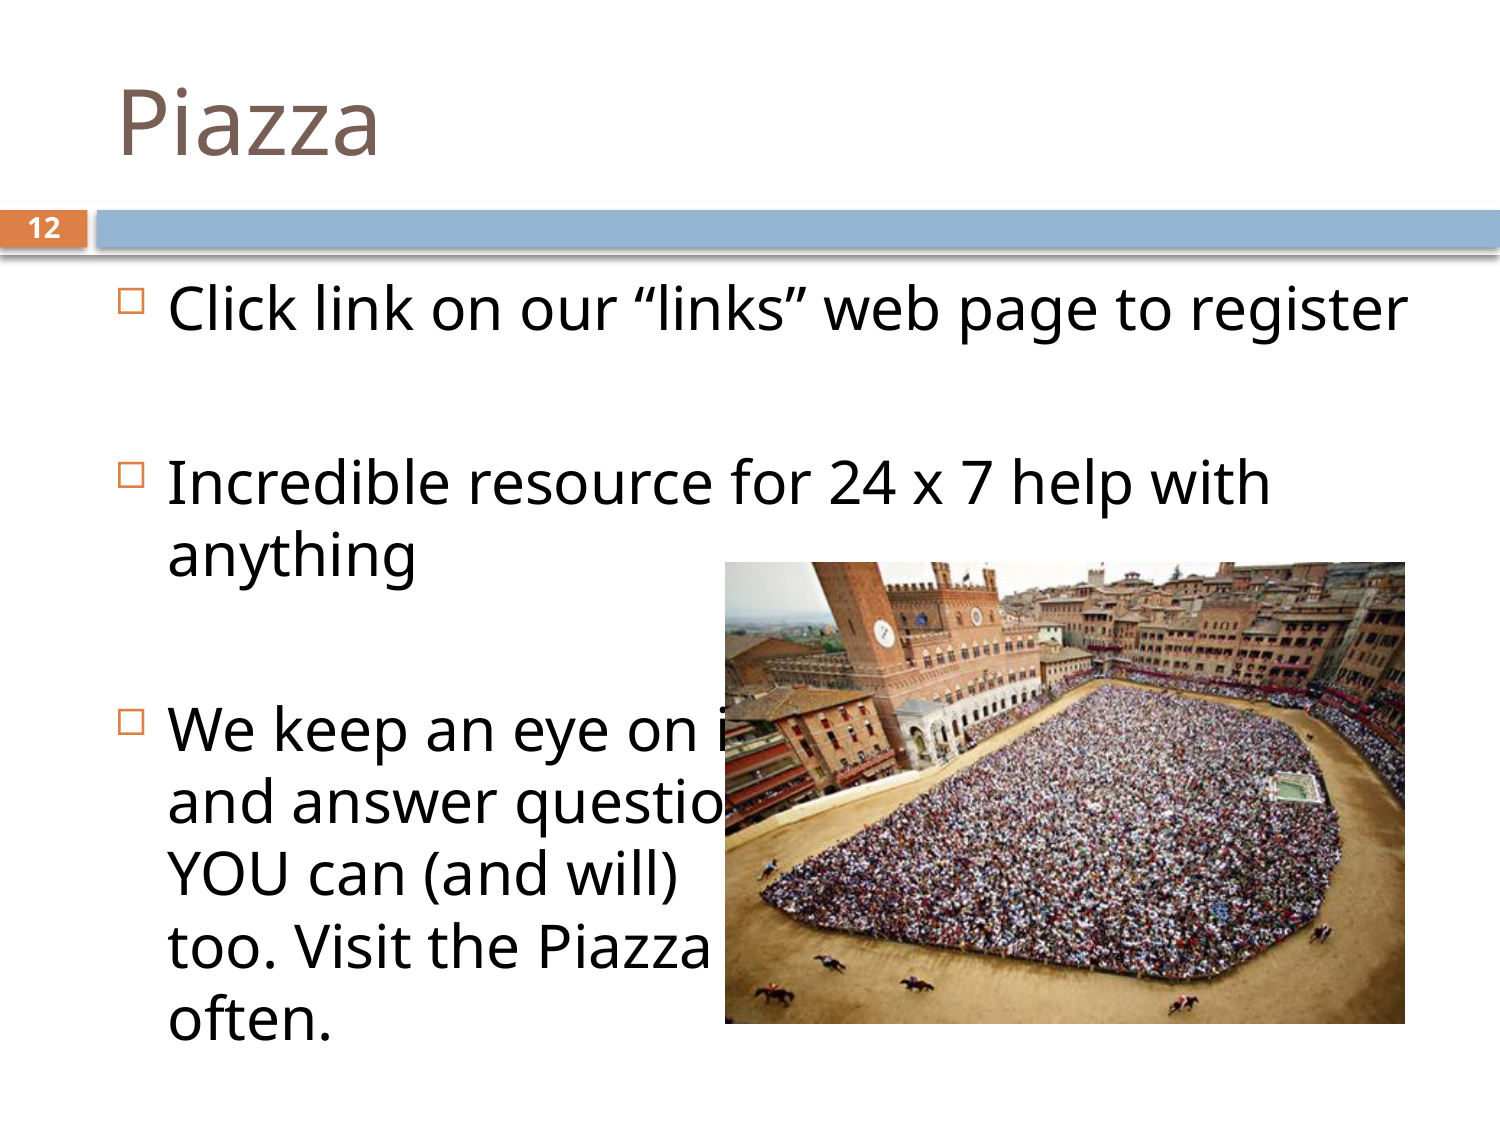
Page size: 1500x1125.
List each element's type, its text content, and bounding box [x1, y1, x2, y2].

title Piazza [100, 37, 1438, 200]
picture [725, 562, 1406, 1024]
slide_number 12 [0, 208, 88, 249]
list Click link on our “links” web page to register Incredible resource for 24 x 7 help with anything We keep an eye on it and answer questions. YOU can (and will) too. Visit the Piazza often. [100, 262, 1438, 1000]
